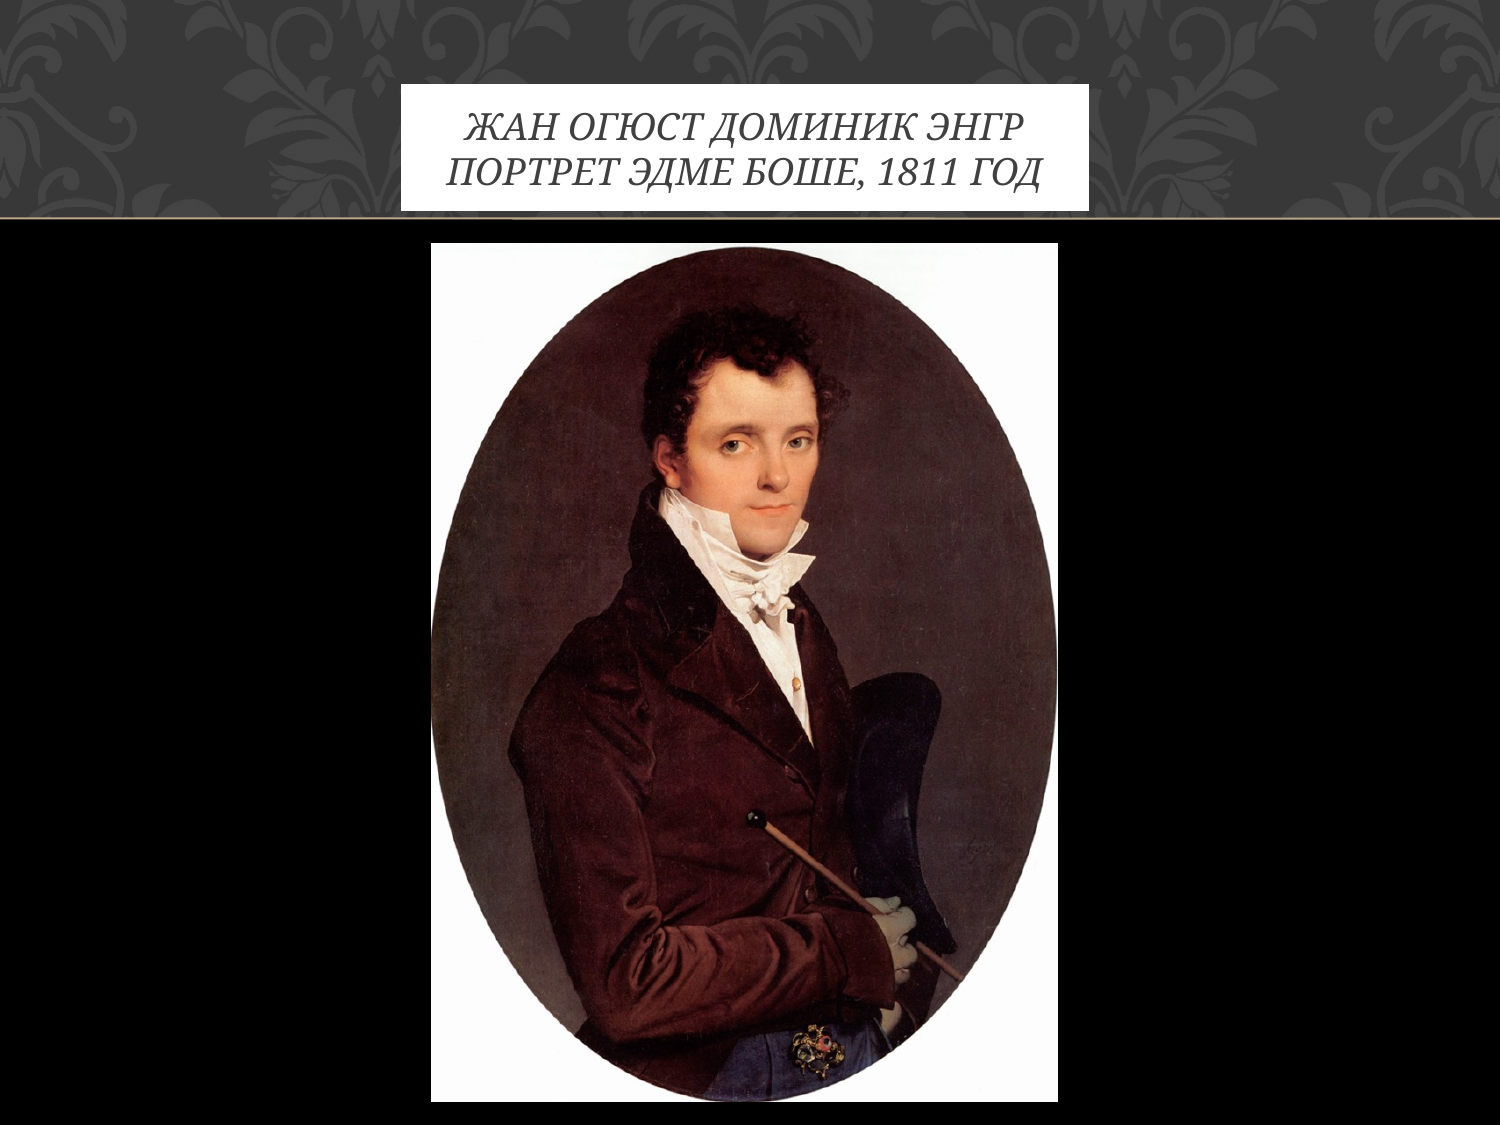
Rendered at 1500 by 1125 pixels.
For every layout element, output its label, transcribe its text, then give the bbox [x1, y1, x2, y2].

title Жан Огюст Доминик Энгр Портрет Эдме Боше, 1811 год [401, 84, 1089, 211]
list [430, 243, 1058, 1103]
